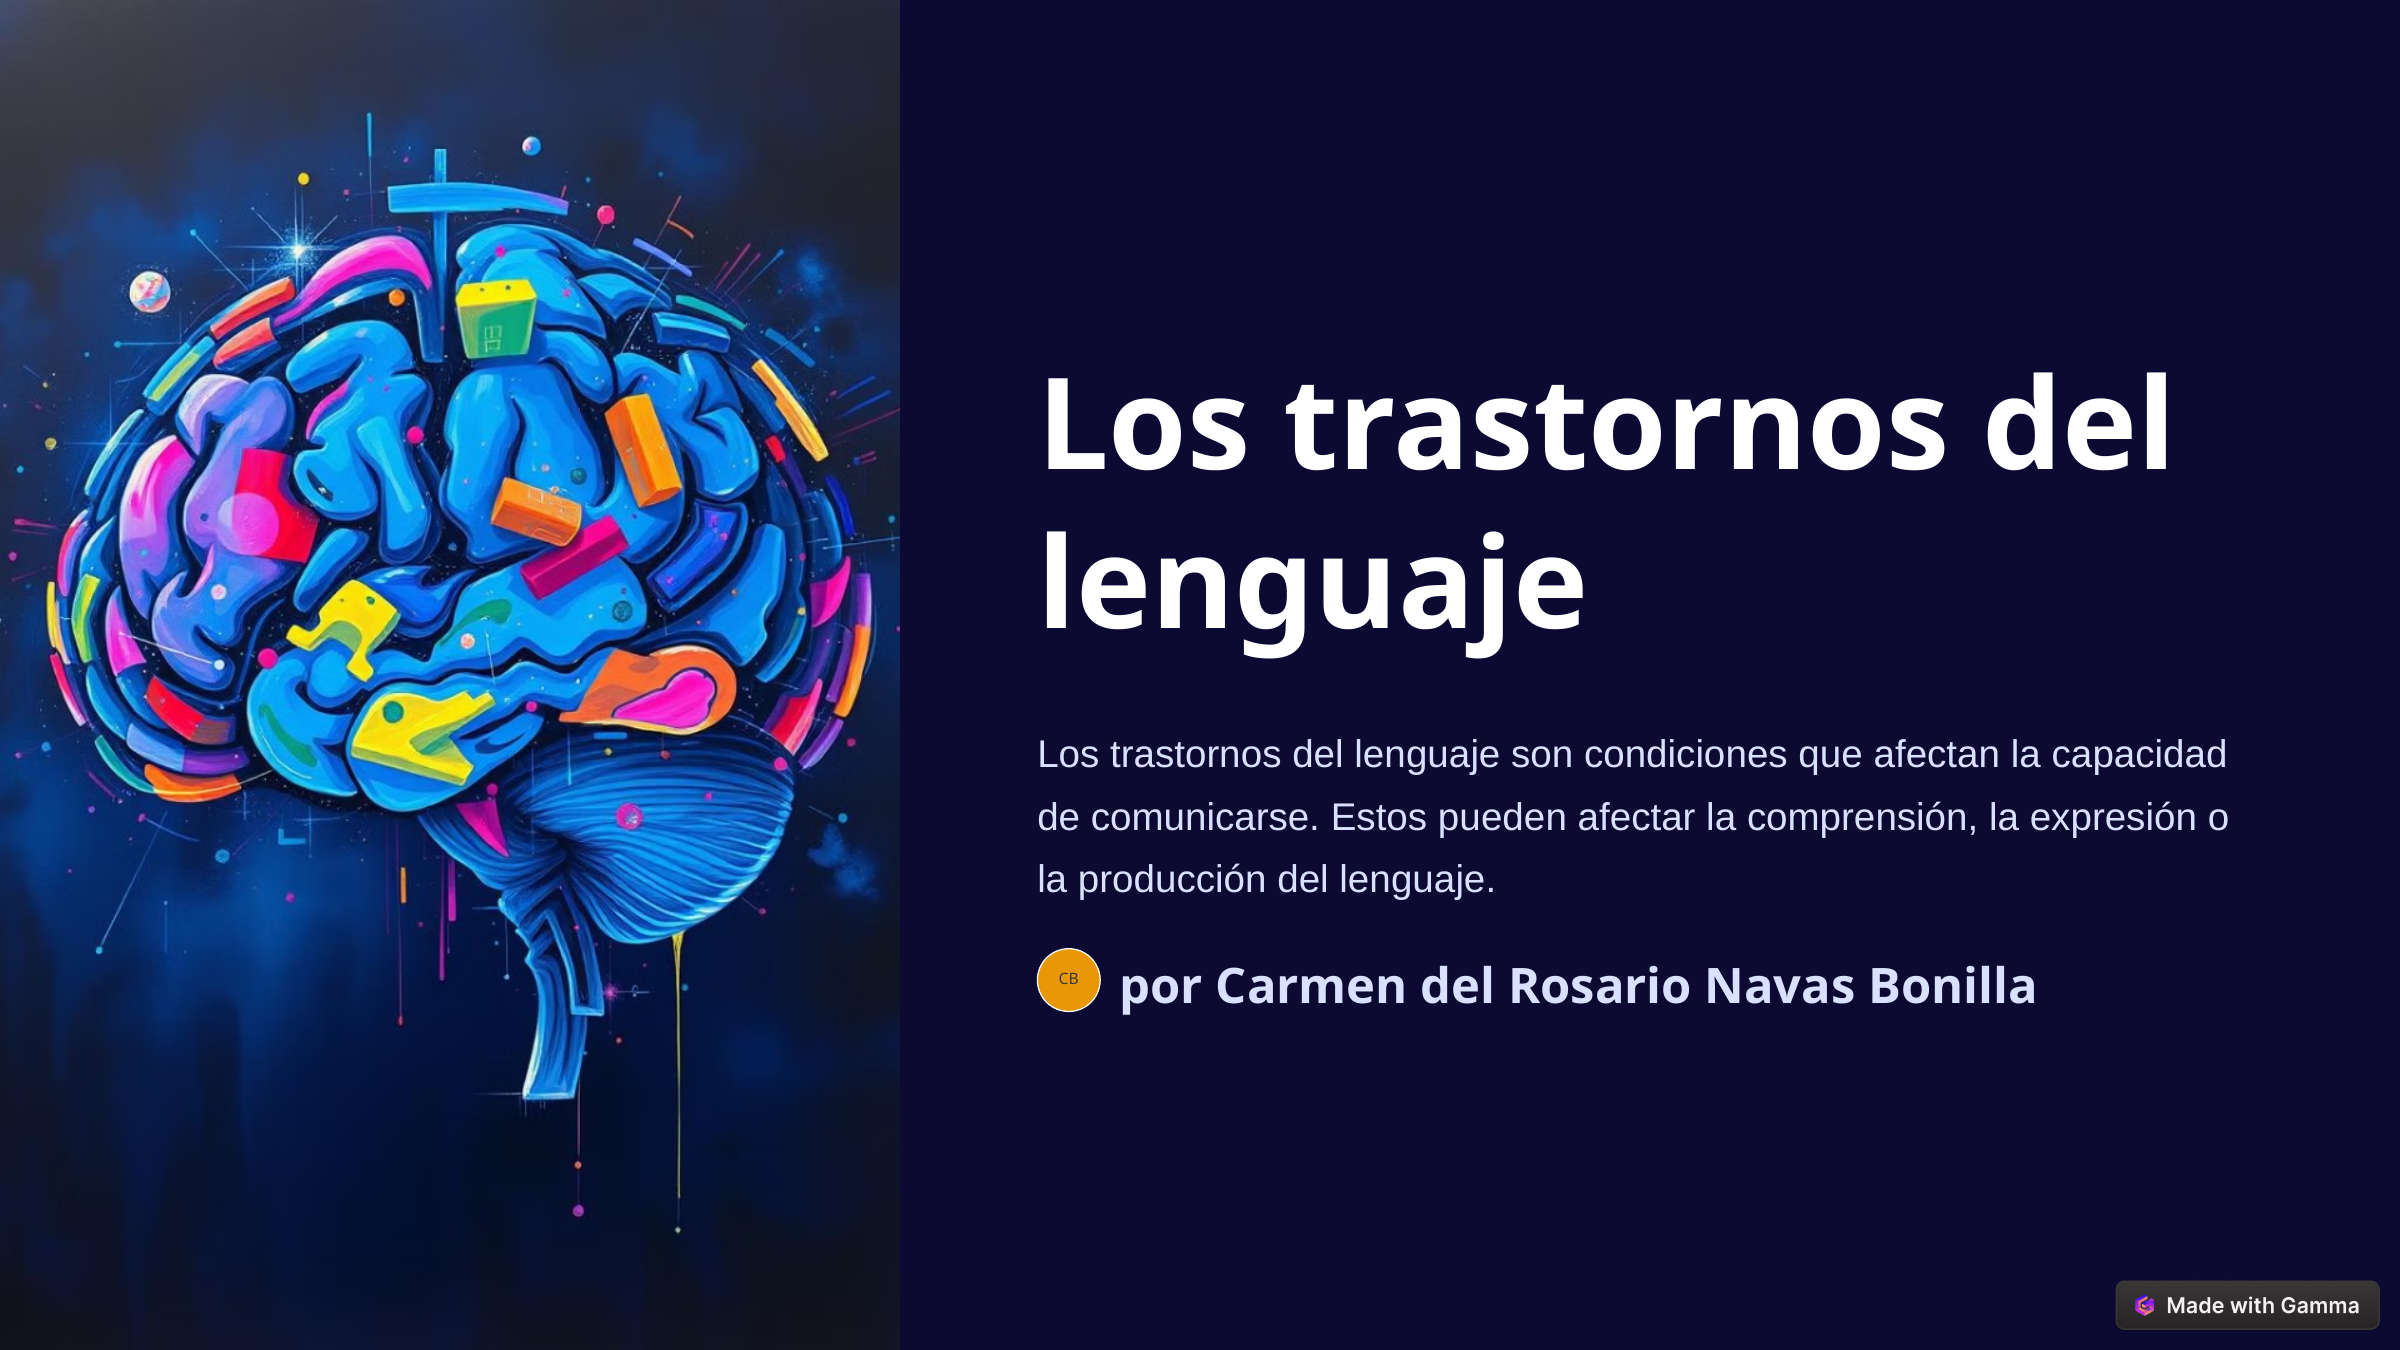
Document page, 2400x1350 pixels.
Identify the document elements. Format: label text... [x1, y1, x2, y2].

text_box [1037, 948, 1101, 1012]
picture [0, 0, 900, 1350]
picture [2106, 1271, 2389, 1339]
text_box Los trastornos del lenguaje [1037, 335, 2263, 655]
text_box Los trastornos del lenguaje son condiciones que afectan la capacidad de comunicarse. Estos pueden afectar la comprensión, la expresión o la producción del lenguaje. [1037, 713, 2263, 902]
text_box CB [1057, 972, 1081, 989]
text_box por Carmen del Rosario Navas Bonilla [1119, 945, 2012, 1015]
